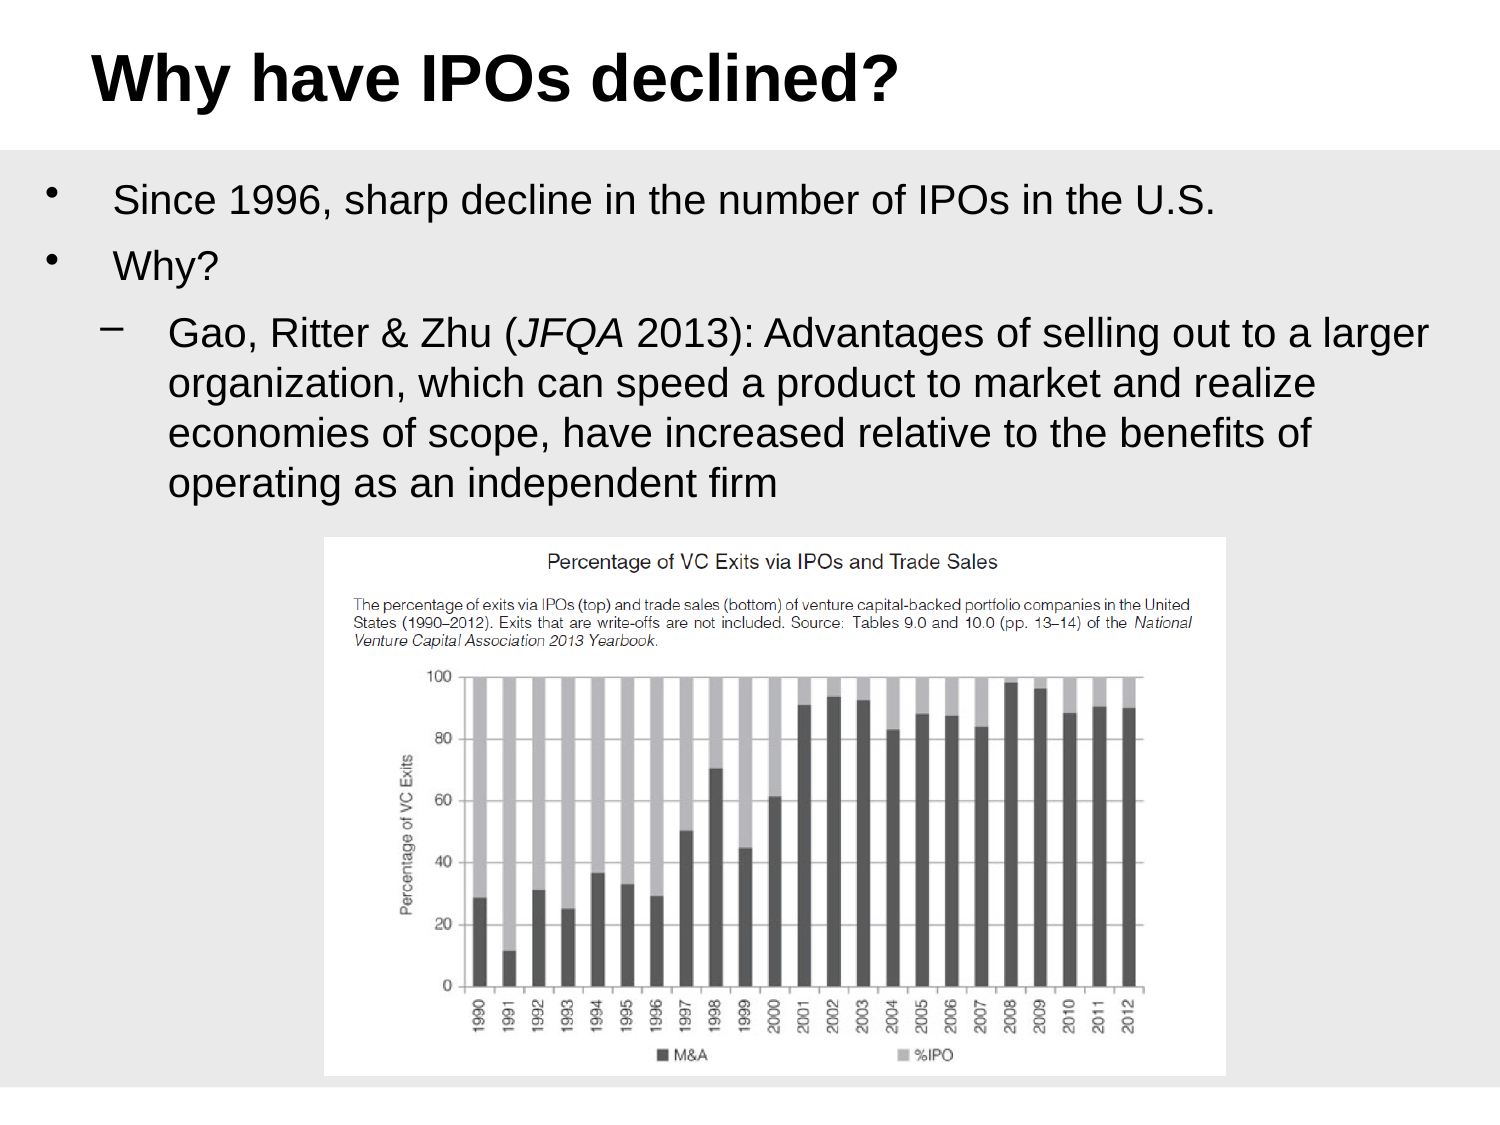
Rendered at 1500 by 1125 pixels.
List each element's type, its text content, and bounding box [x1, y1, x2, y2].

footer [0, 1087, 1500, 1125]
list Since 1996, sharp decline in the number of IPOs in the U.S. Why? Gao, Ritter & Zhu (JFQA 2013): Advantages of selling out to a larger organization, which can speed a product to market and realize economies of scope, have increased relative to the benefits of operating as an independent firm [0, 149, 1500, 1087]
title Why have IPOs declined? [0, 0, 1500, 149]
picture [324, 537, 1226, 1077]
